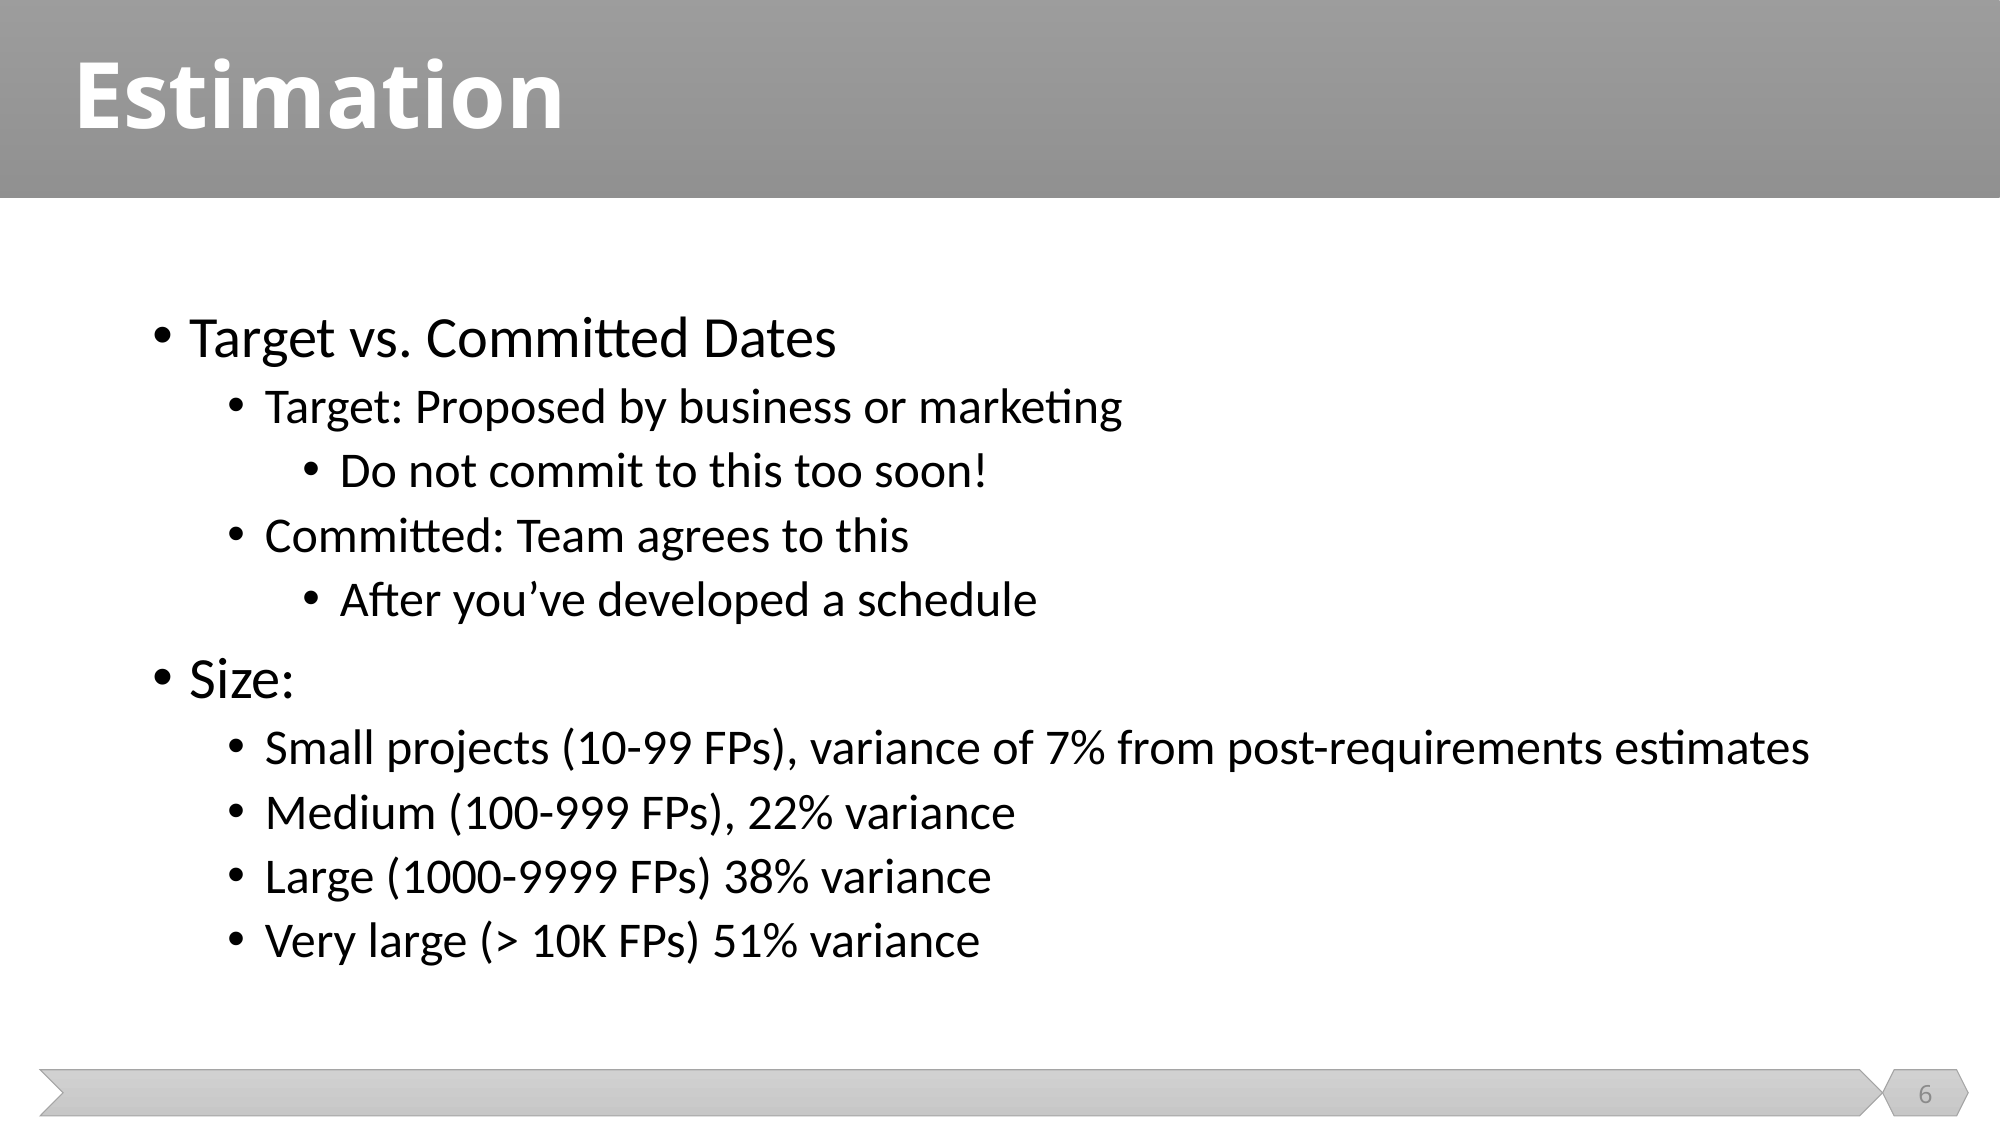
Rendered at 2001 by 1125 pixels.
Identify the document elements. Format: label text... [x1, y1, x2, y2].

slide_number 6 [1882, 1065, 1969, 1125]
list Target vs. Committed Dates Target: Proposed by business or marketing Do not commit to this too soon! Committed: Team agrees to this After you’ve developed a schedule Size: Small projects (10-99 FPs), variance of 7% from post-requirements estimates Medium (100-999 FPs), 22% variance Large (1000-9999 FPs) 38% variance Very large (> 10K FPs) 51% variance [137, 299, 1863, 1014]
title Estimation [56, 0, 1969, 199]
